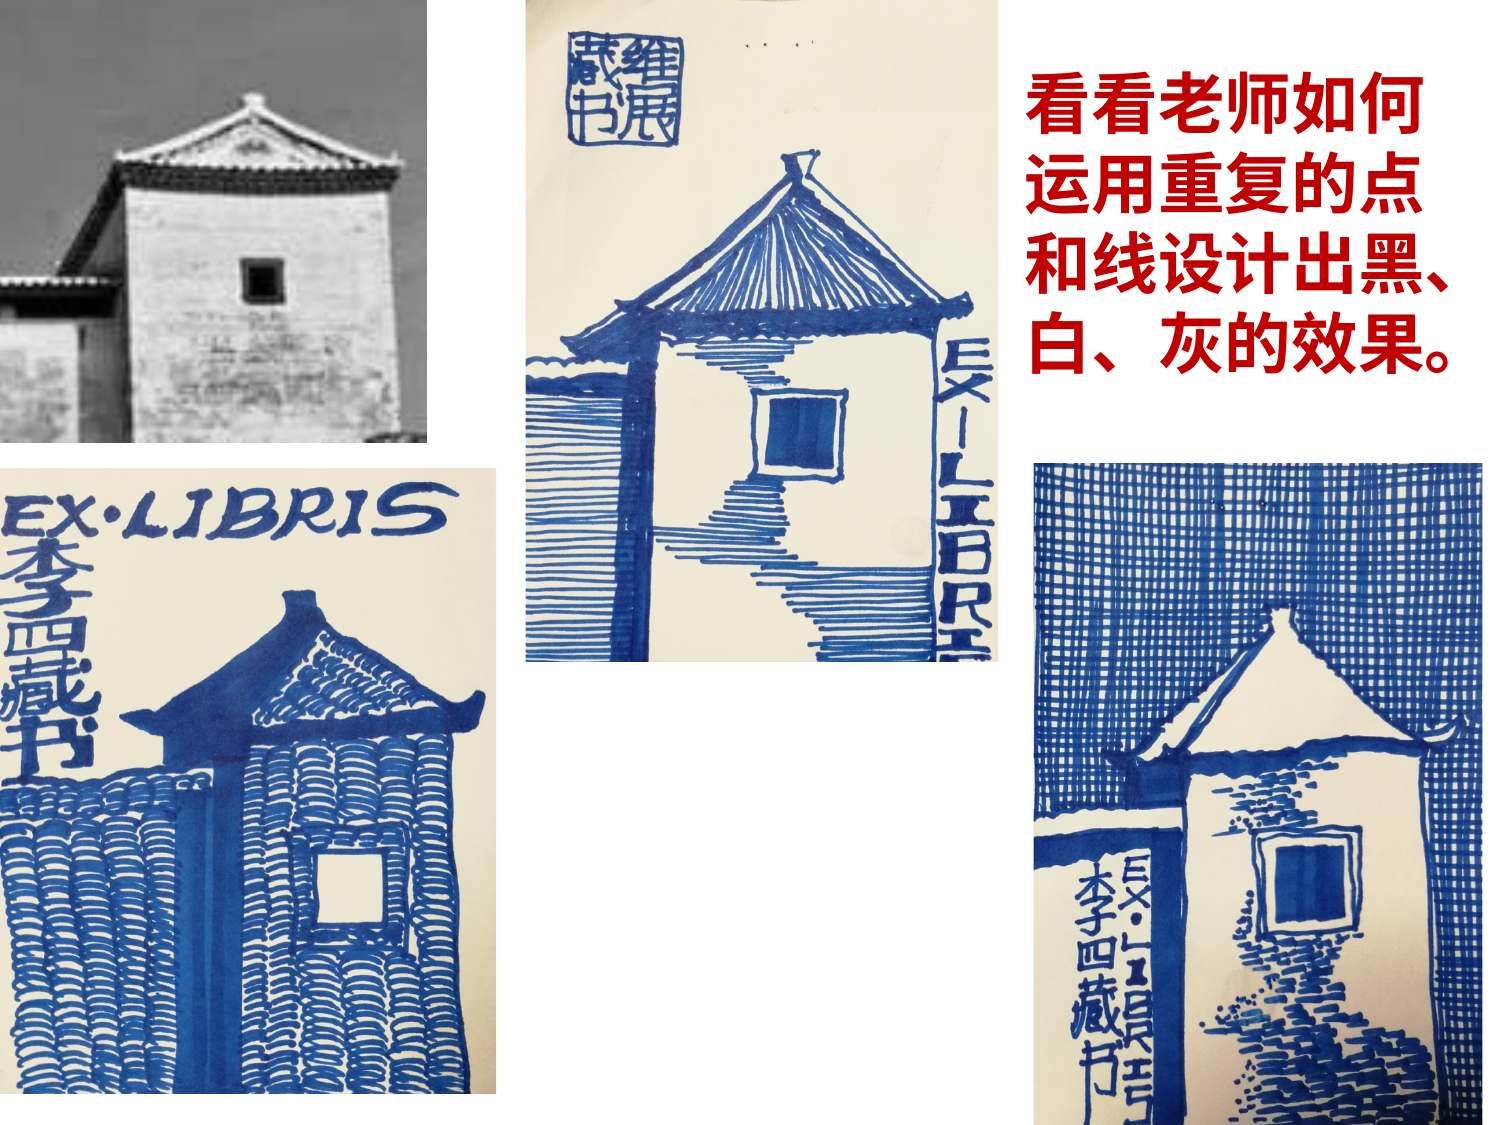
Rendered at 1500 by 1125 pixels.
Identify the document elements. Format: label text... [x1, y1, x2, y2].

picture [0, 467, 497, 1094]
picture [525, 0, 999, 662]
text_box 看看老师如何运用重复的点和线设计出黑、白、灰的效果。 [1009, 54, 1465, 390]
picture [0, 0, 428, 443]
picture [1033, 463, 1483, 1125]
